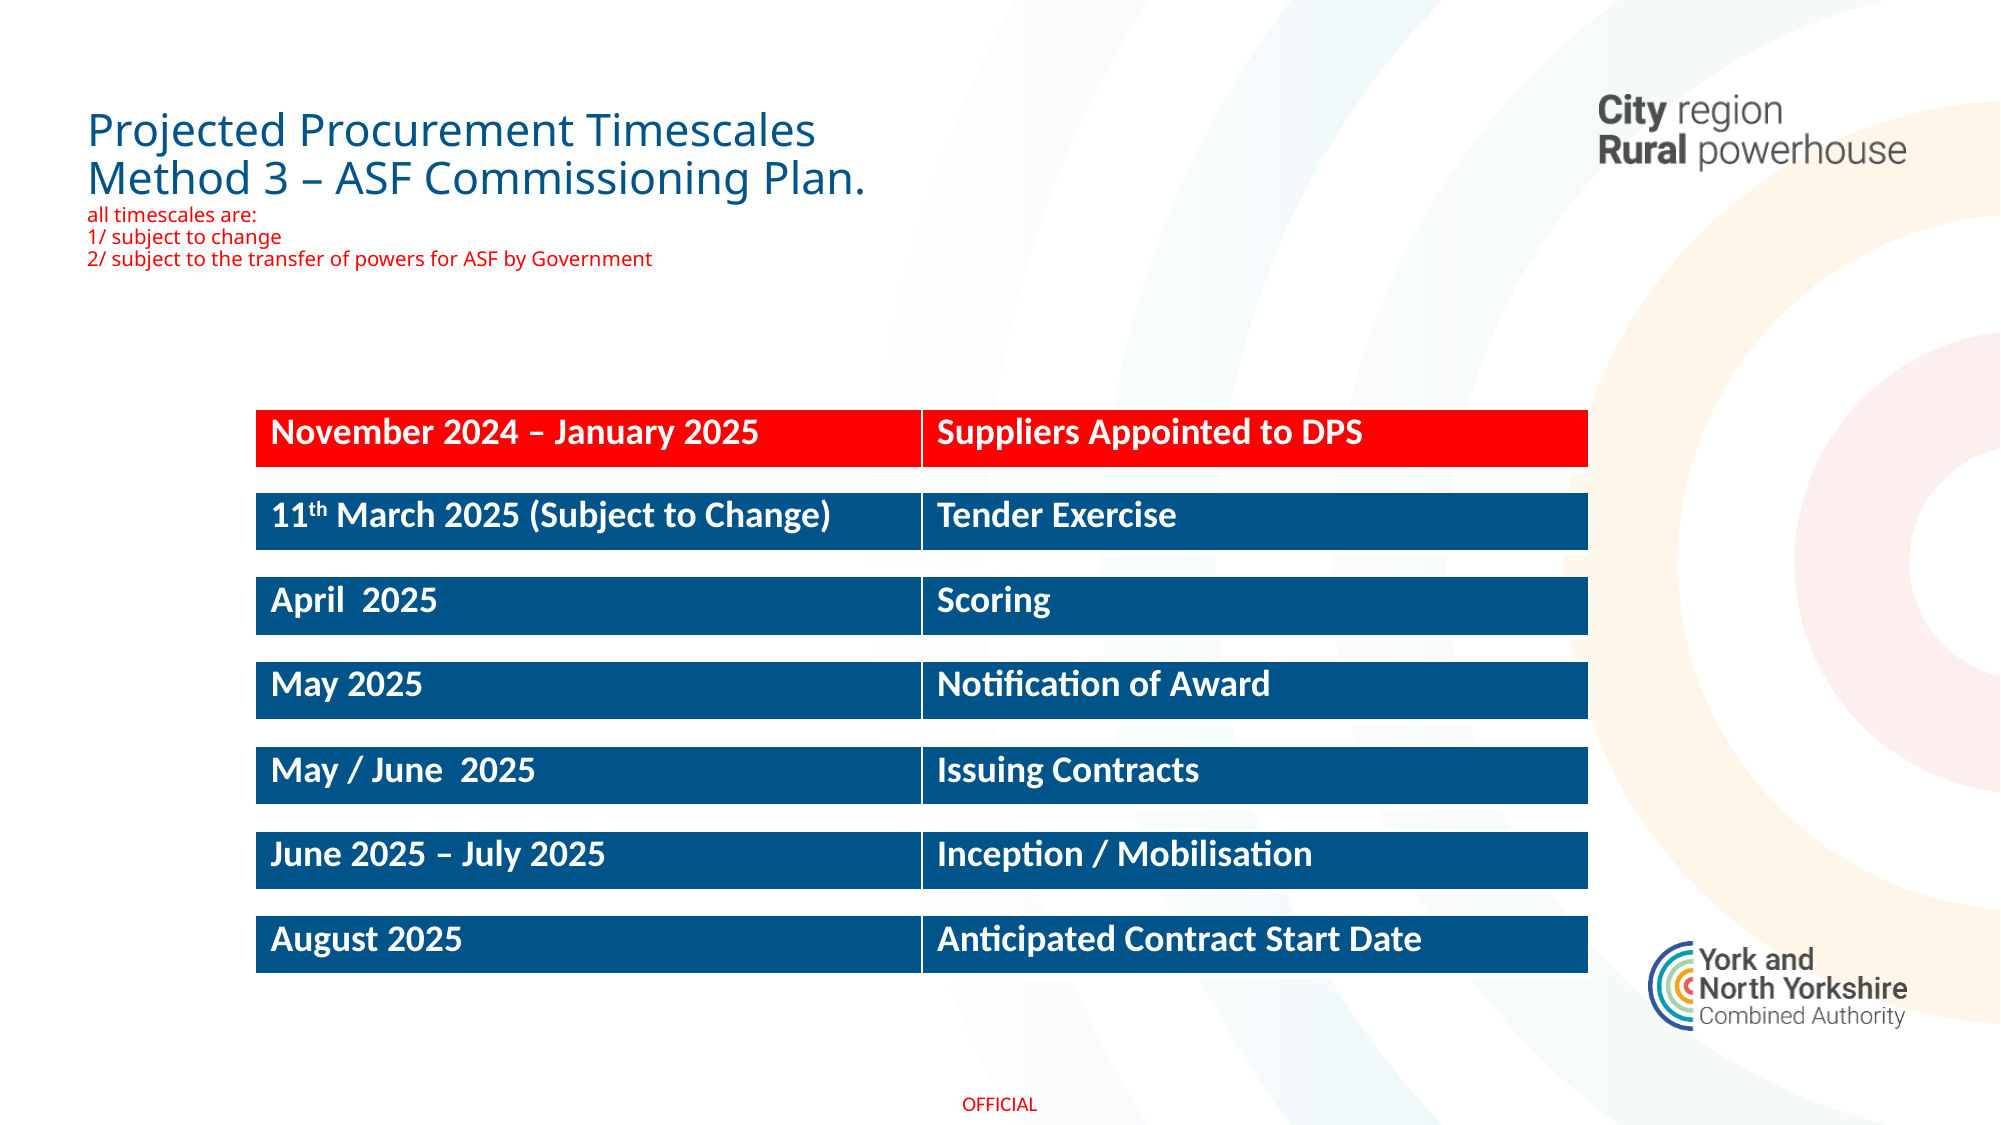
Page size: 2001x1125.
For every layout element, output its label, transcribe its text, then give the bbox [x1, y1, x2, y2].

table_header May / June 2025 [256, 747, 921, 804]
table_header April 2025 [256, 577, 921, 635]
table_header November 2024 – January 2025 [256, 410, 921, 467]
table_header Inception / Mobilisation [923, 832, 1588, 889]
table_header Notification of Award [923, 662, 1588, 719]
table_header Tender Exercise [923, 493, 1588, 550]
picture [0, 0, 2001, 1125]
table_header Suppliers Appointed to DPS [923, 410, 1588, 467]
title Projected Procurement Timescales Method 3 – ASF Commissioning Plan. all timescales are: 1/ subject to change 2/ subject to the transfer of powers for ASF by Government [72, 99, 1797, 279]
table_header August 2025 [256, 916, 921, 973]
table_header Anticipated Contract Start Date [923, 916, 1588, 973]
table_header Issuing Contracts [923, 747, 1588, 804]
table_header 11th March 2025 (Subject to Change) [256, 493, 921, 550]
table_header May 2025 [256, 662, 921, 719]
table_header June 2025 – July 2025 [256, 832, 921, 889]
table_header Scoring [923, 577, 1588, 635]
